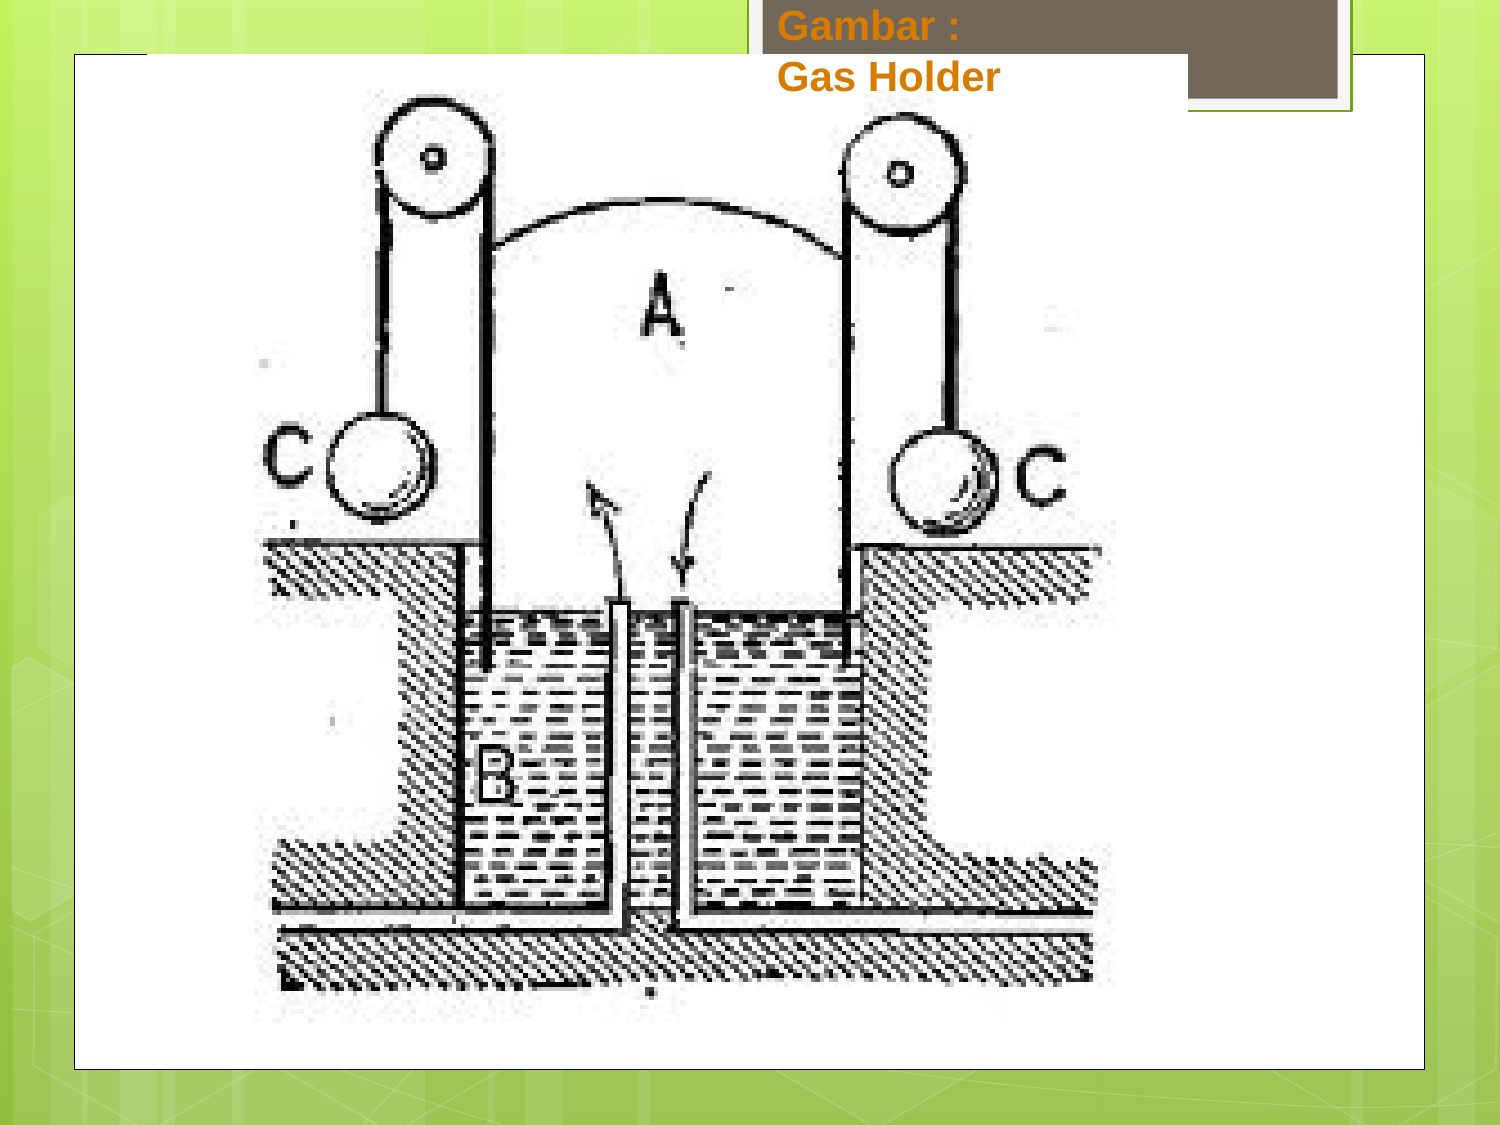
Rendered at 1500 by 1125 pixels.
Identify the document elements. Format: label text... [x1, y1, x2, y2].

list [147, 54, 1188, 1032]
text_box Gambar : Gas Holder [761, 0, 1376, 107]
